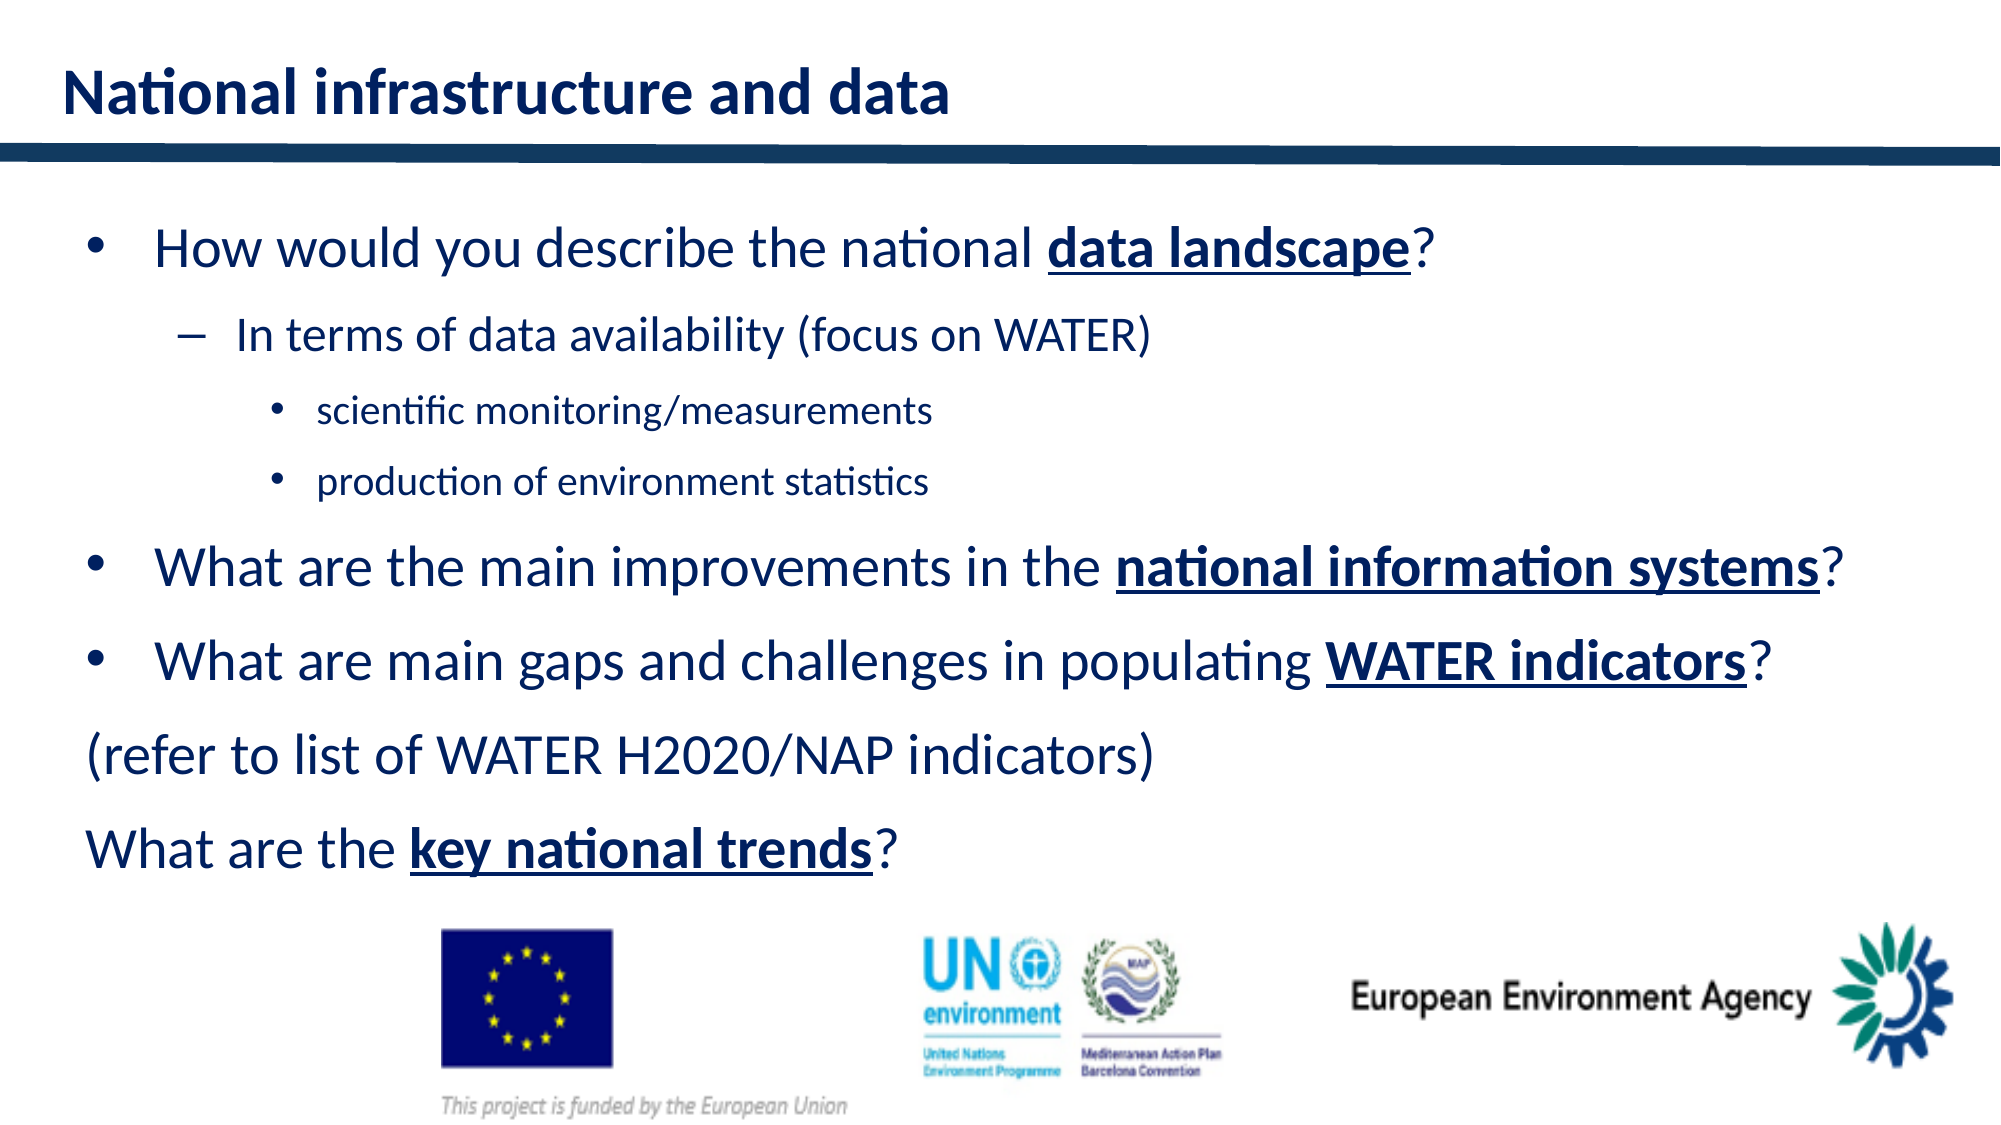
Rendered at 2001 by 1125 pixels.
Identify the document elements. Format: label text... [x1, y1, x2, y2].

list National infrastructure and data [47, 40, 1580, 245]
list How would you describe the national data landscape? In terms of data availability (focus on WATER) scientific monitoring/measurements production of environment statistics What are the main improvements in the national information systems? What are main gaps and challenges in populating WATER indicators? (refer to list of WATER H2020/NAP indicators) What are the key national trends? [70, 202, 1967, 1011]
picture [441, 1011, 1960, 1125]
